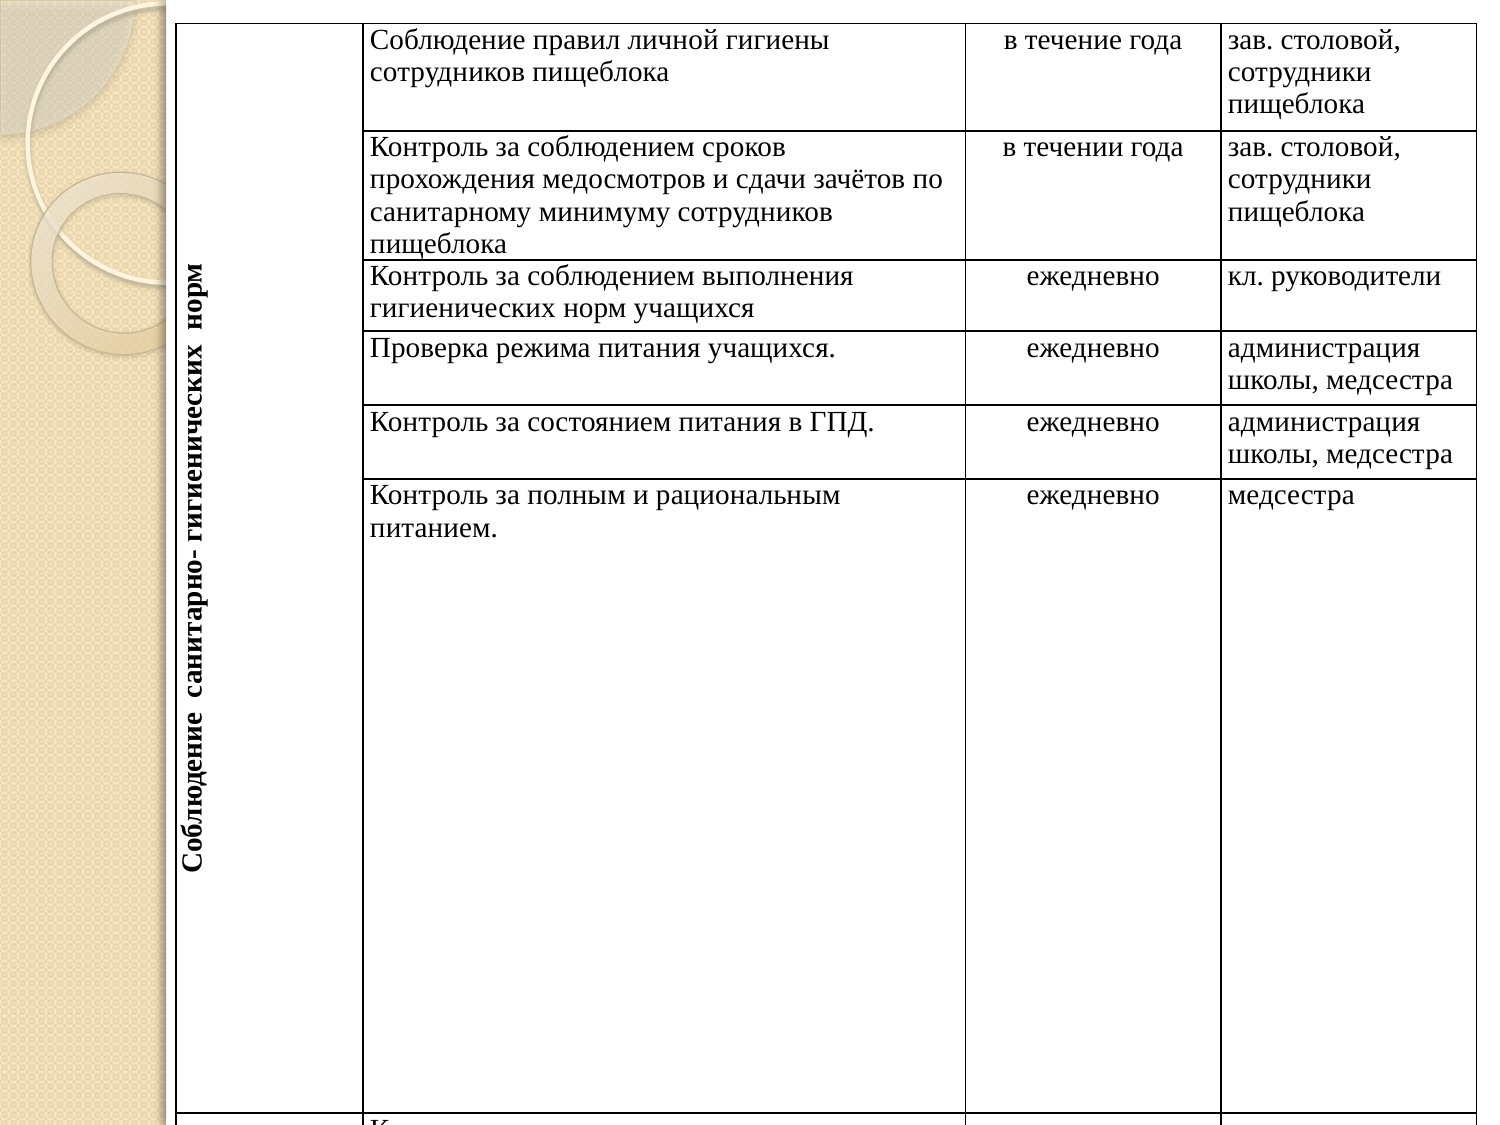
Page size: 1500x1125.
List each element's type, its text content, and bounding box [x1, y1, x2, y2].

table_cell Контроль за использованием средств, выделенных на льготное питание учащихся, а также родительских взносов на питание детей. [364, 1114, 965, 1125]
table_cell ежедневно [966, 261, 1220, 330]
table_cell январь [966, 1114, 1220, 1125]
table_header зав. столовой, сотрудники пищеблока [1222, 24, 1476, 130]
table_cell ежедневно [966, 406, 1220, 478]
table_cell медсестра [1222, 480, 1476, 1112]
table_cell ежедневно [966, 332, 1220, 404]
table_cell администрация школы, медсестра [1222, 406, 1476, 478]
table_cell в течении года [966, 132, 1220, 259]
table_cell кл. руководители [1222, 261, 1476, 330]
table_cell администрация школы, медсестра [1222, 332, 1476, 404]
table_cell ежедневно [966, 480, 1220, 1112]
table_header Соблюдение правил личной гигиены сотрудников пищеблока [364, 24, 965, 130]
table_cell Контроль за полным и рациональным питанием. [364, 480, 965, 1112]
table_header Соблюдение санитарно- гигиенических норм [177, 24, 362, 1112]
table_cell Контроль за соблюдением сроков прохождения медосмотров и сдачи зачётов по санитарному минимуму сотрудников пищеблока [364, 132, 965, 259]
table_cell зав. столовой, сотрудники пищеблока [1222, 132, 1476, 259]
table_cell Контроль за соблюдением выполнения гигиенических норм учащихся [364, 261, 965, 330]
table_cell директор школ, гл.бухгалтер школы [1222, 1114, 1476, 1125]
table_header в течение года [966, 24, 1220, 130]
table_cell Контроль за состоянием питания в ГПД. [364, 406, 965, 478]
table_cell Исполь-зование финансовых средств [177, 1114, 362, 1125]
table_cell Проверка режима питания учащихся. [364, 332, 965, 404]
